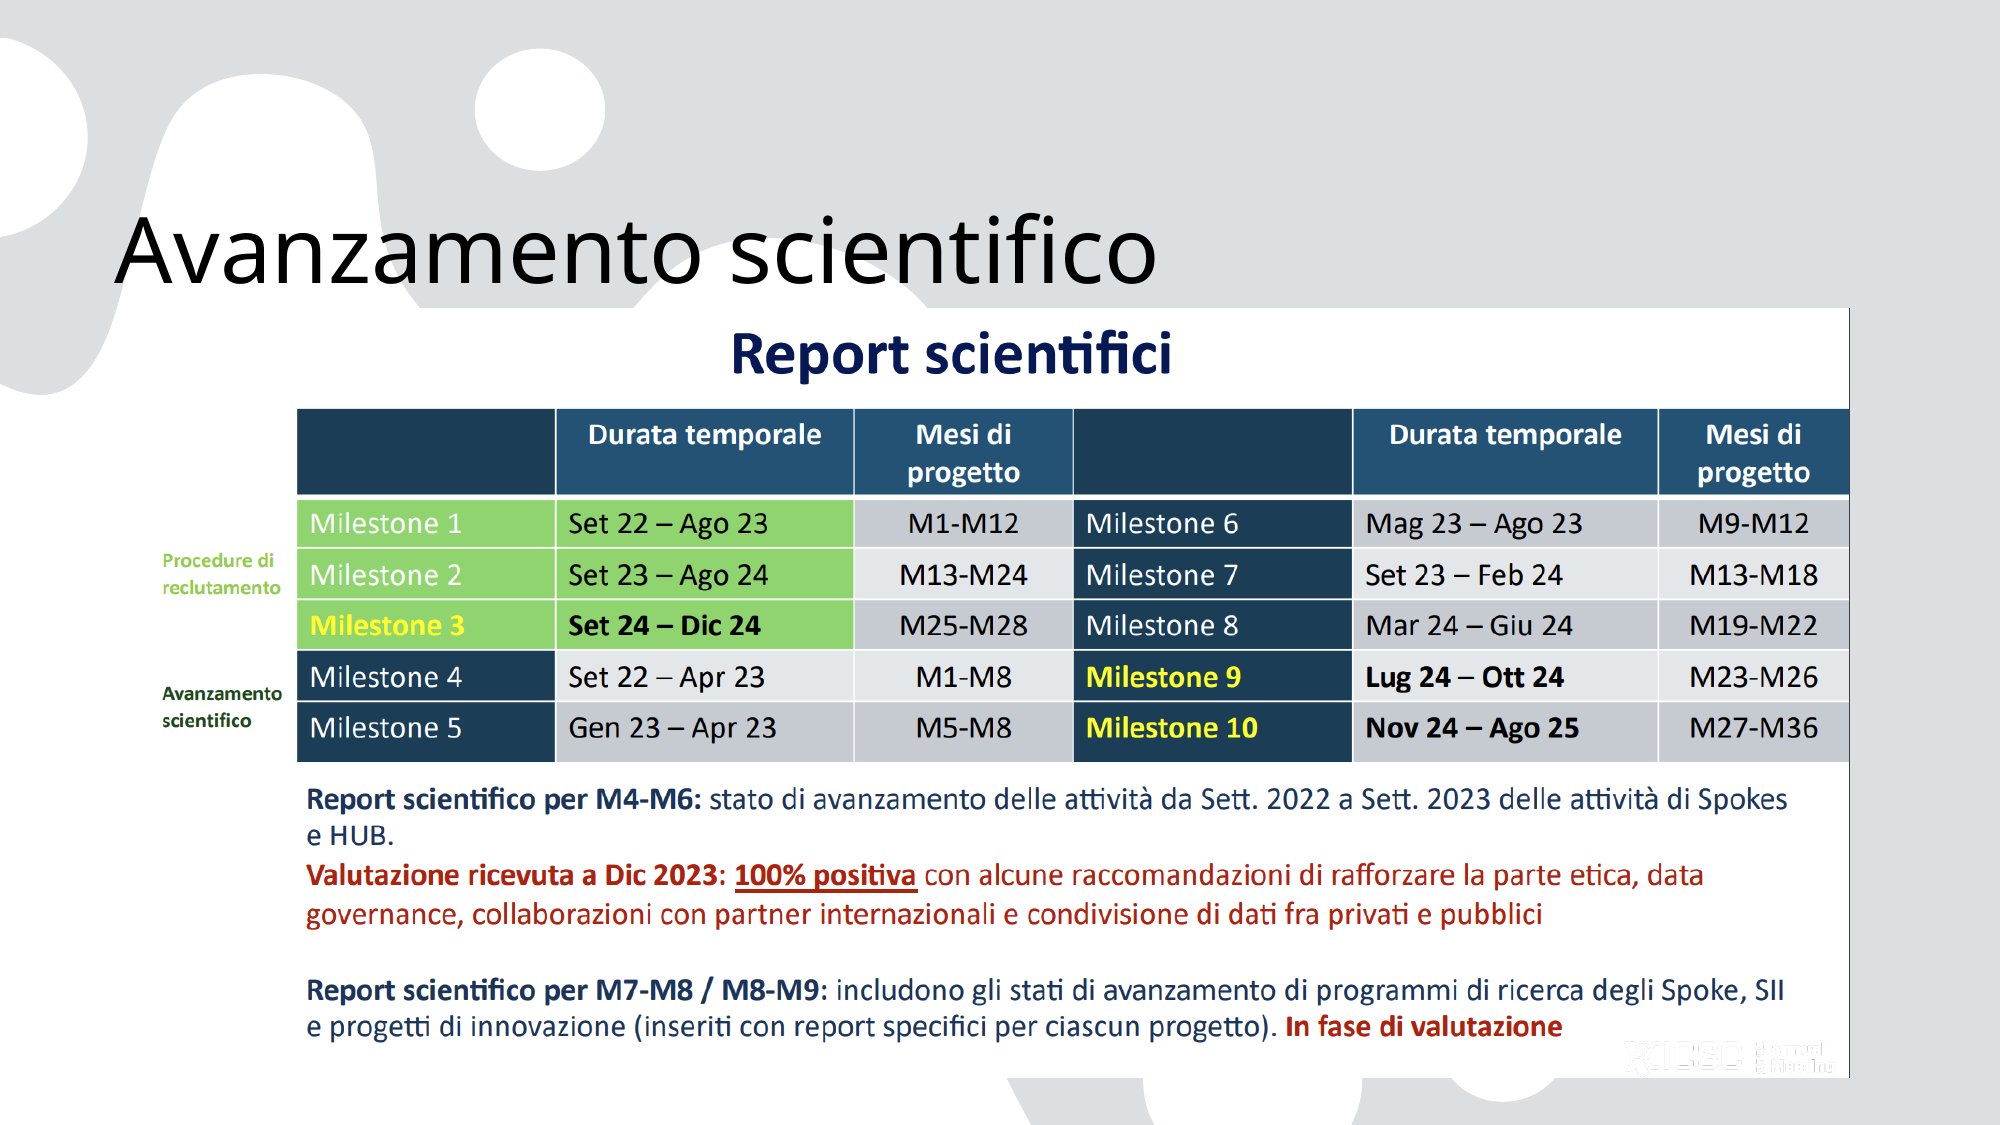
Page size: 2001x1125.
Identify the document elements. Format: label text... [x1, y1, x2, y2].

picture [150, 308, 1850, 1078]
title Avanzamento scientifico [99, 91, 1900, 309]
